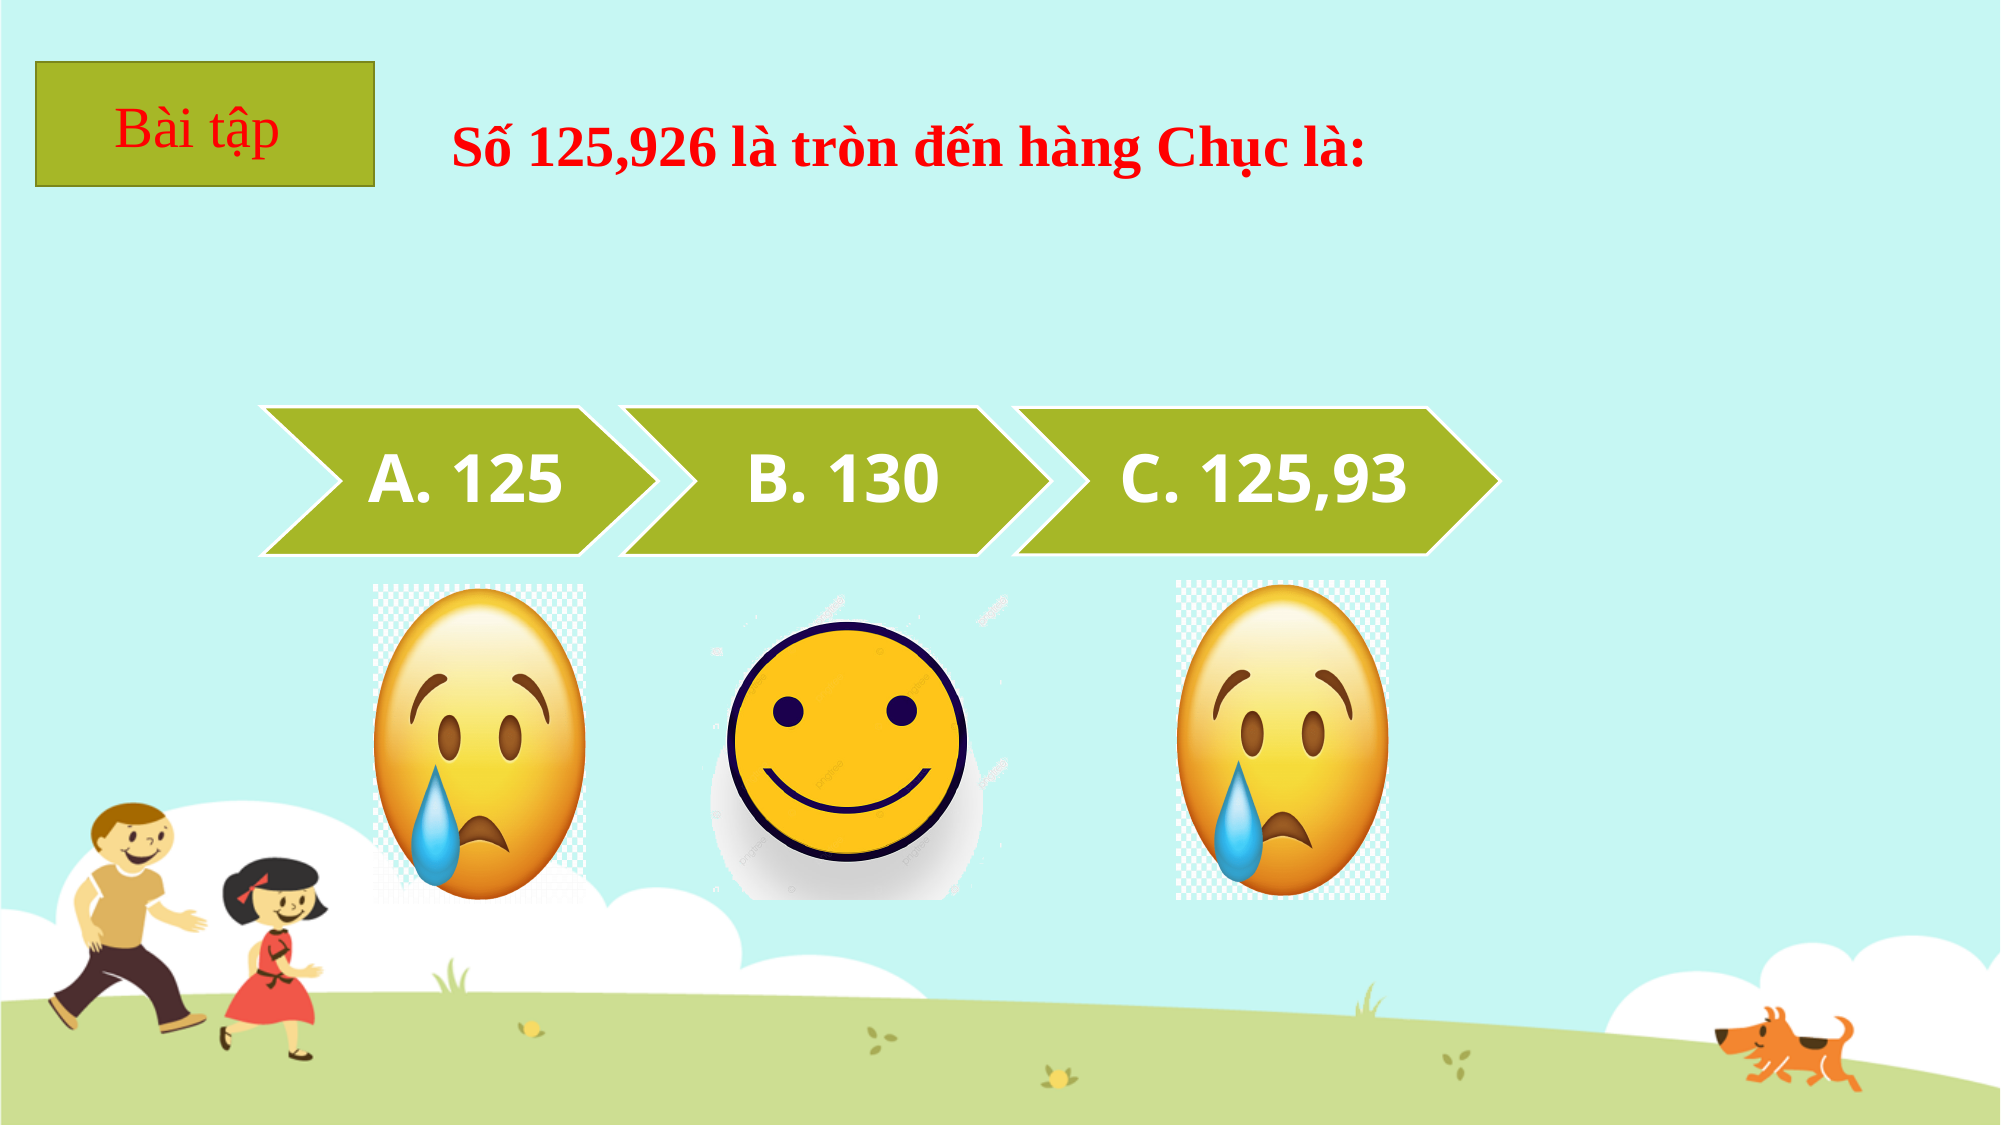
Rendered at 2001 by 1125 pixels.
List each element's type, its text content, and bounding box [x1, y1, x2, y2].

text_box Bài tập [35, 61, 375, 187]
text_box Số 125,926 là tròn đến hàng Chục là: [436, 35, 1664, 186]
text_box C. 125,93 [1010, 405, 1503, 557]
text_box B. 130 [617, 405, 1054, 557]
picture [0, 0, 2001, 1125]
text_box A. 125 [257, 405, 661, 557]
